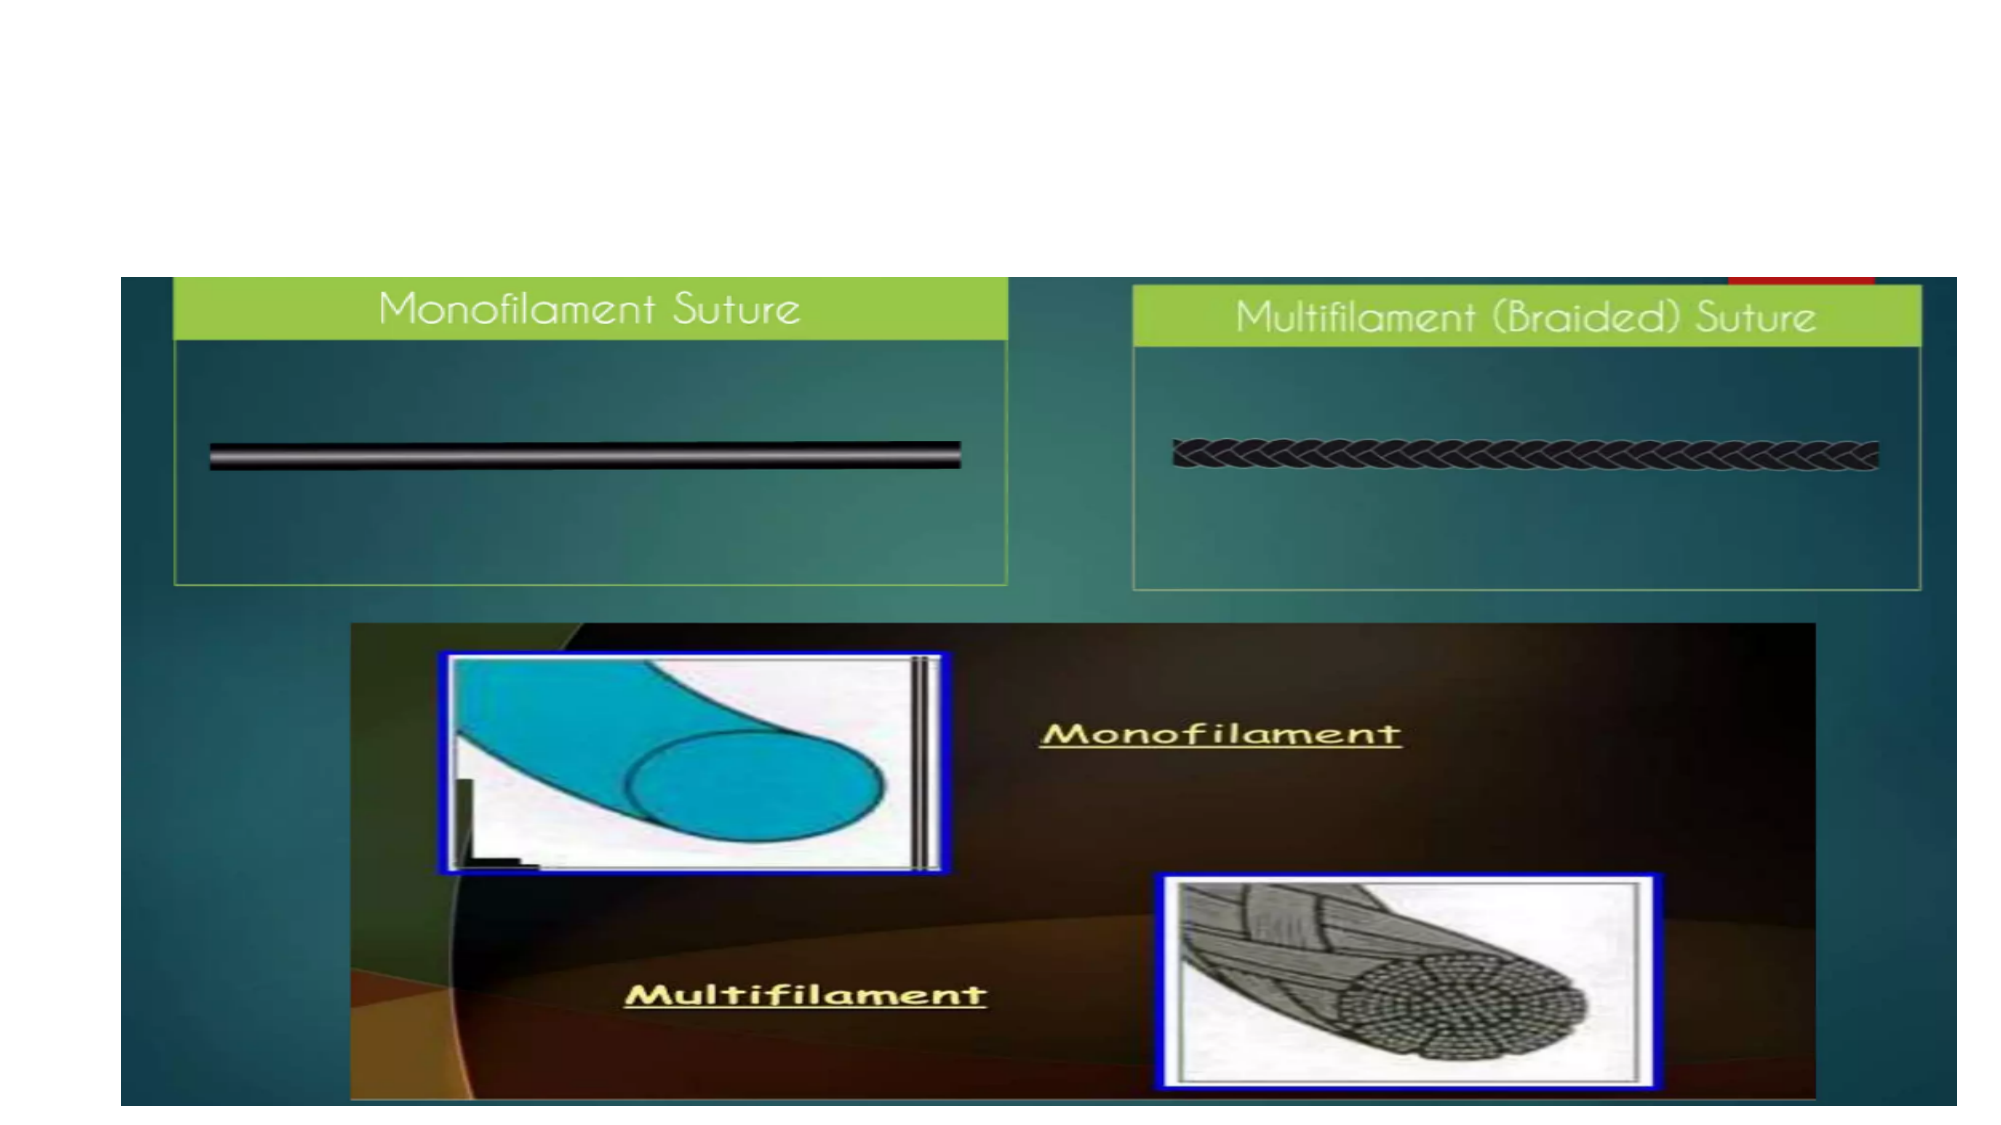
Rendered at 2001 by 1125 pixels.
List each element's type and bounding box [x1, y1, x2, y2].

list [121, 277, 1957, 1106]
